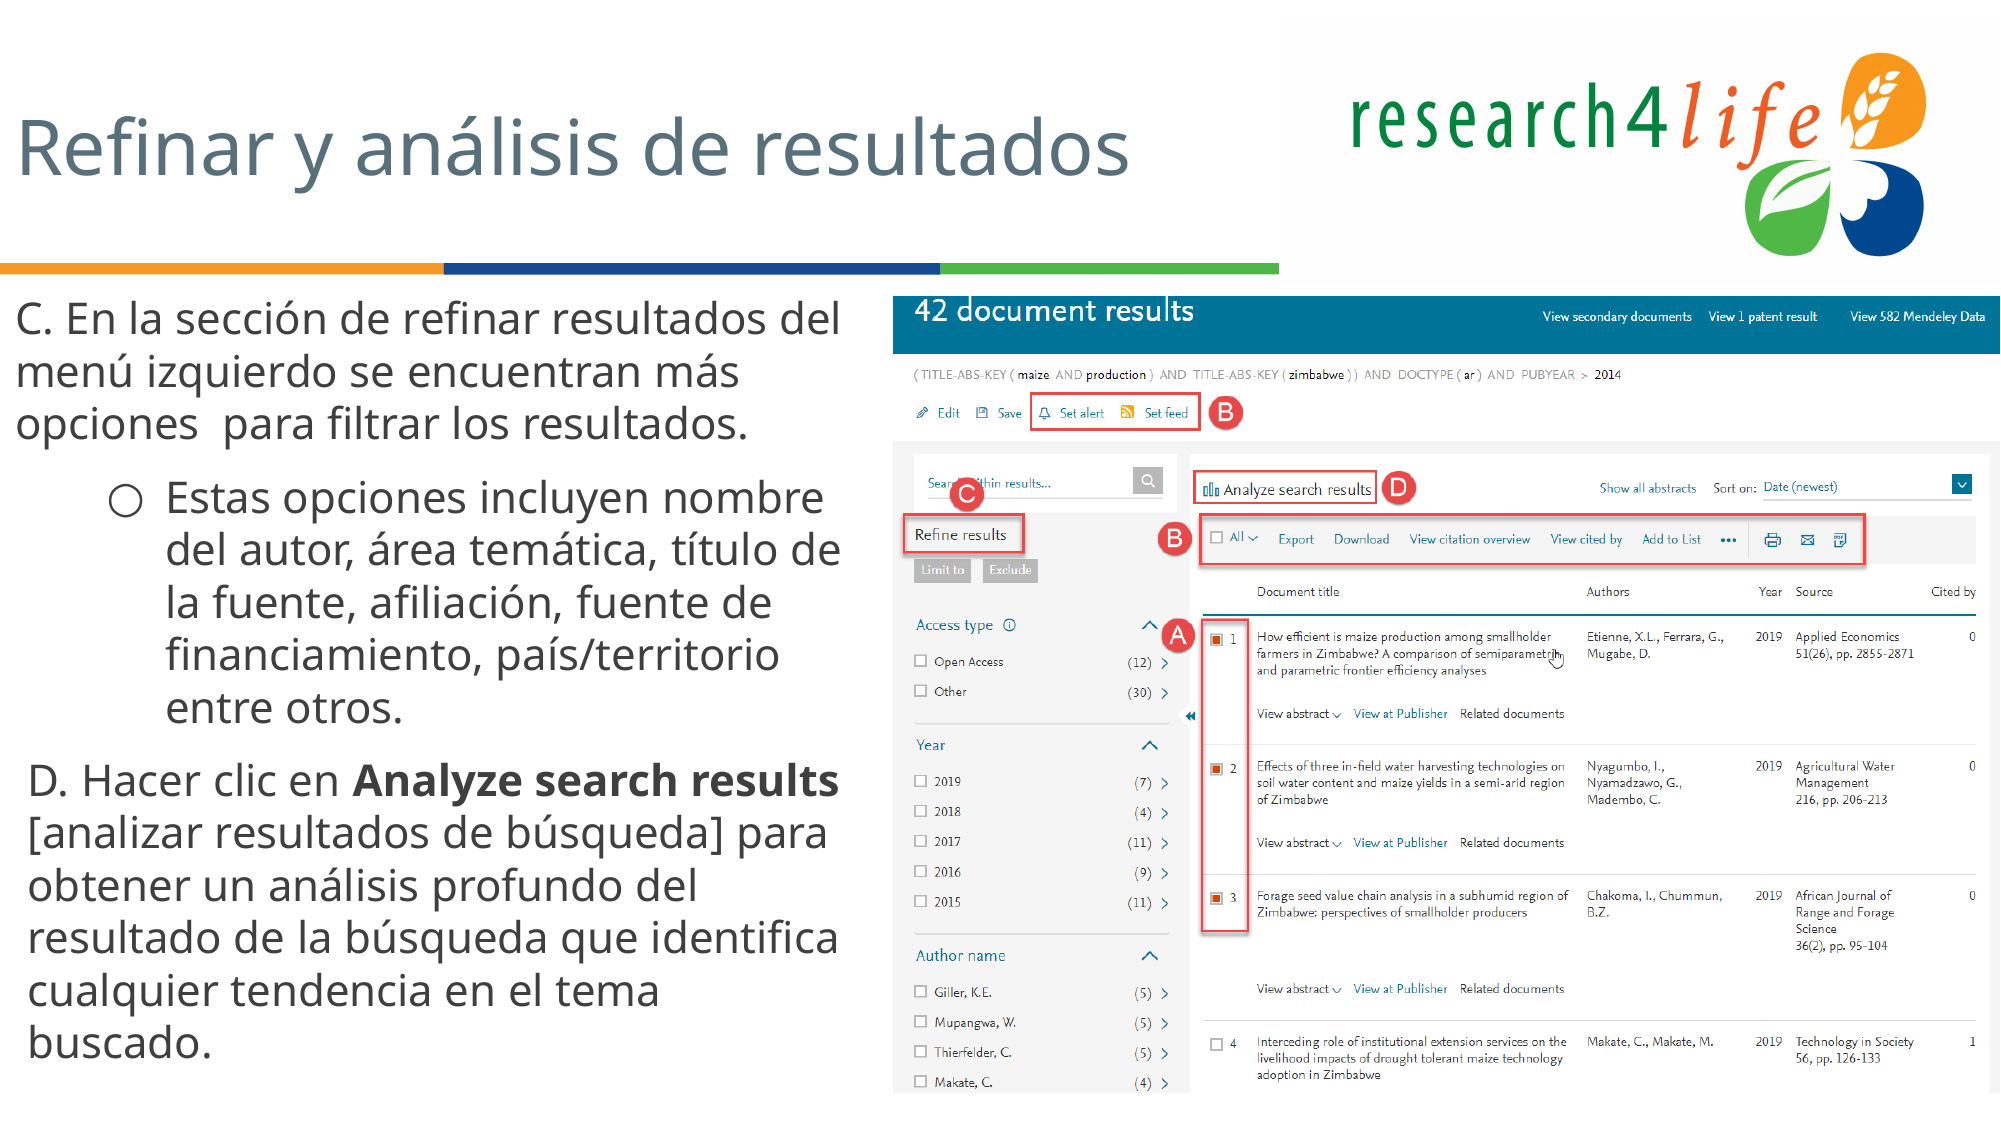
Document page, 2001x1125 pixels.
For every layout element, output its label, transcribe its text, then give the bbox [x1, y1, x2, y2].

picture [976, 307, 989, 320]
picture [916, 300, 929, 320]
picture [1027, 307, 1033, 320]
picture [959, 307, 964, 316]
picture [1279, 22, 2000, 285]
picture [1008, 307, 1020, 320]
picture [1108, 307, 1115, 320]
list C. En la sección de refinar resultados del menú izquierdo se encuentran más opciones para filtrar los resultados. Estas opciones incluyen nombre del autor, área temática, título de la fuente, afiliación, fuente de financiamiento, país/territorio entre otros. D. Hacer clic en Analyze search results [analizar resultados de búsqueda] para obtener un análisis profundo del resultado de la búsqueda que identifica cualquier tendencia en el tema buscado. [0, 283, 865, 1125]
picture [960, 296, 971, 320]
picture [893, 355, 2000, 1094]
picture [1036, 307, 1040, 320]
picture [1071, 307, 1076, 320]
picture [1148, 307, 1159, 320]
picture [1118, 307, 1129, 320]
picture [1089, 302, 1095, 320]
picture [1133, 312, 1142, 320]
picture [1053, 307, 1059, 316]
picture [1174, 302, 1180, 320]
title Refinar y análisis de resultados [0, 62, 1286, 240]
picture [1183, 312, 1192, 320]
